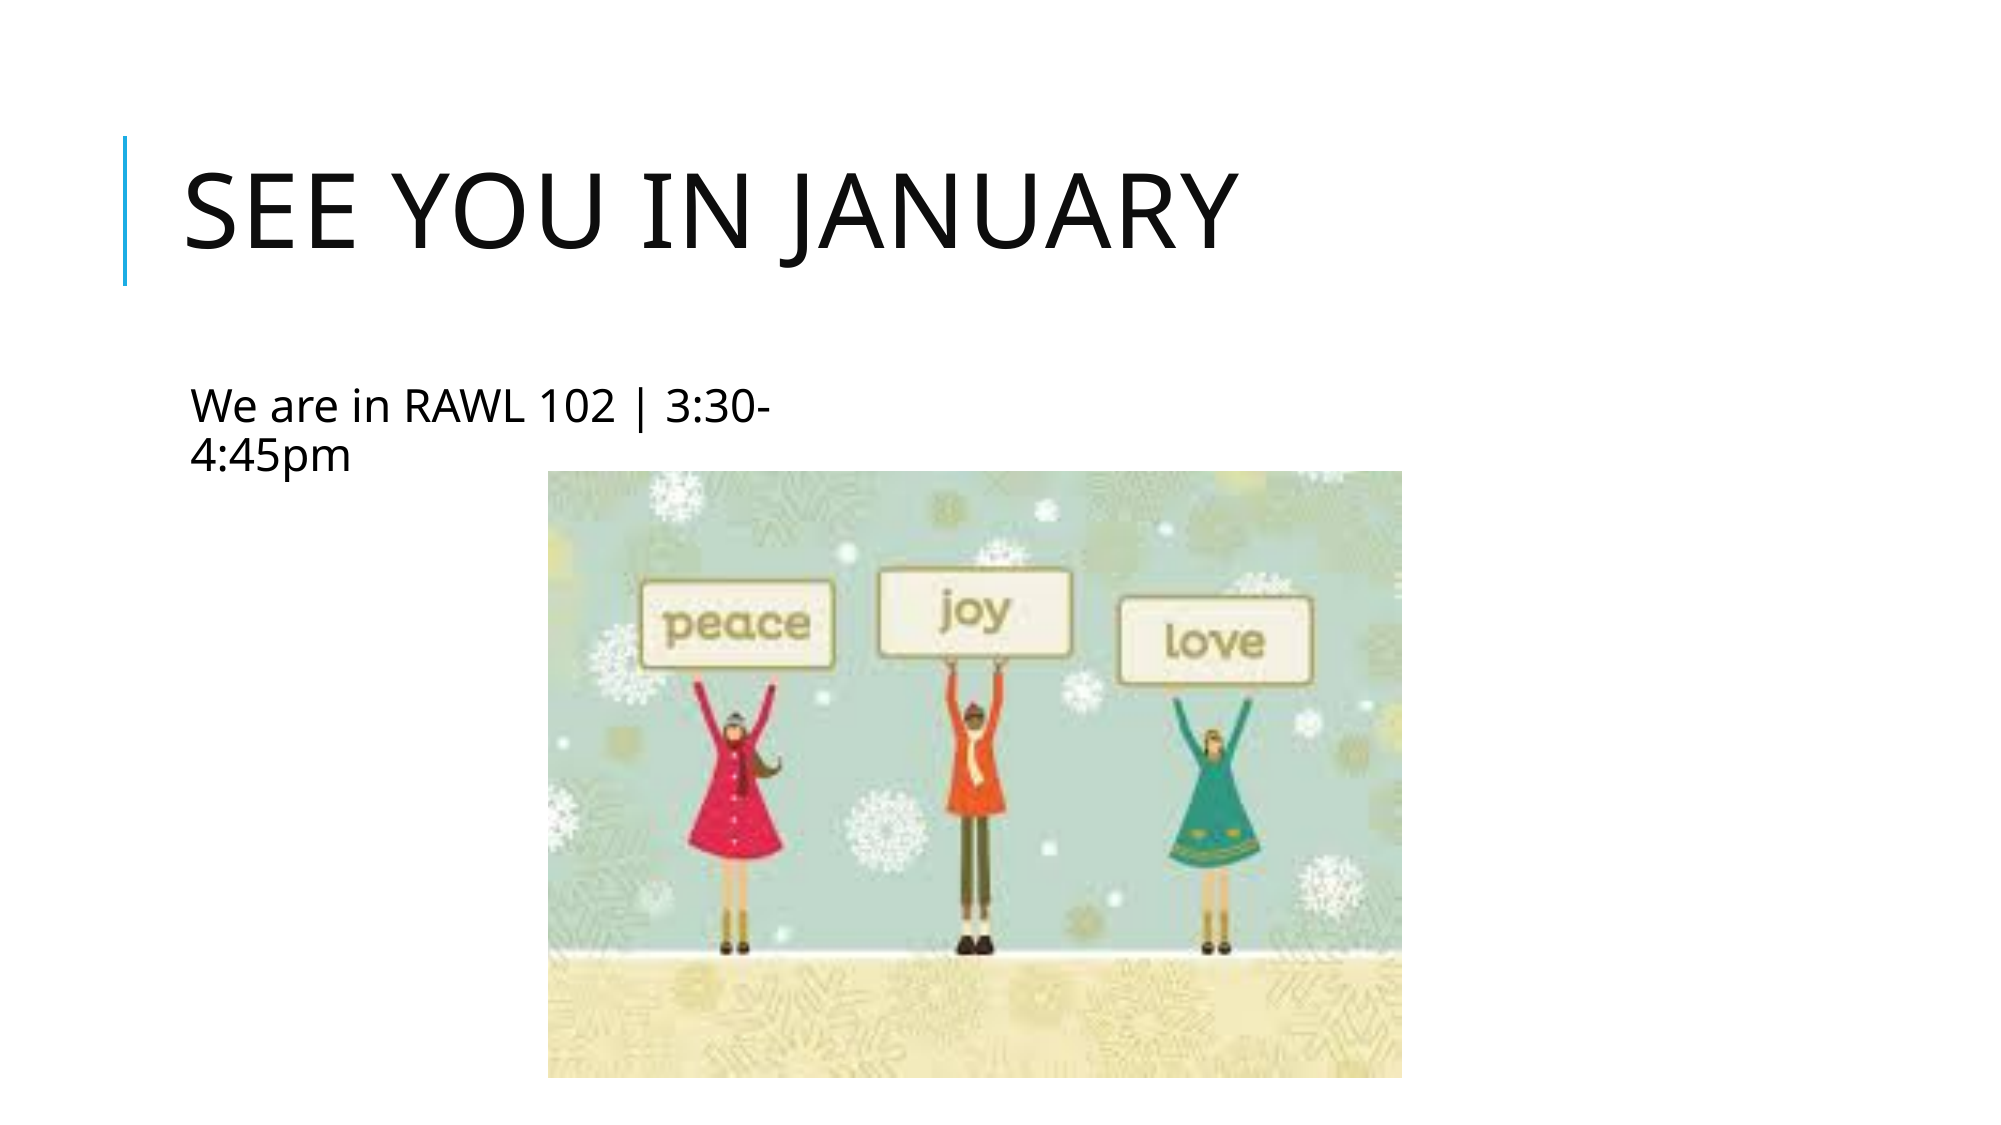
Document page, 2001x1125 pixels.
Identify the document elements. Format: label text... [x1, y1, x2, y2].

picture [548, 471, 1402, 1078]
list We are in RAWL 102 | 3:30-4:45pm [168, 375, 907, 507]
title See you in January [168, 96, 1763, 342]
